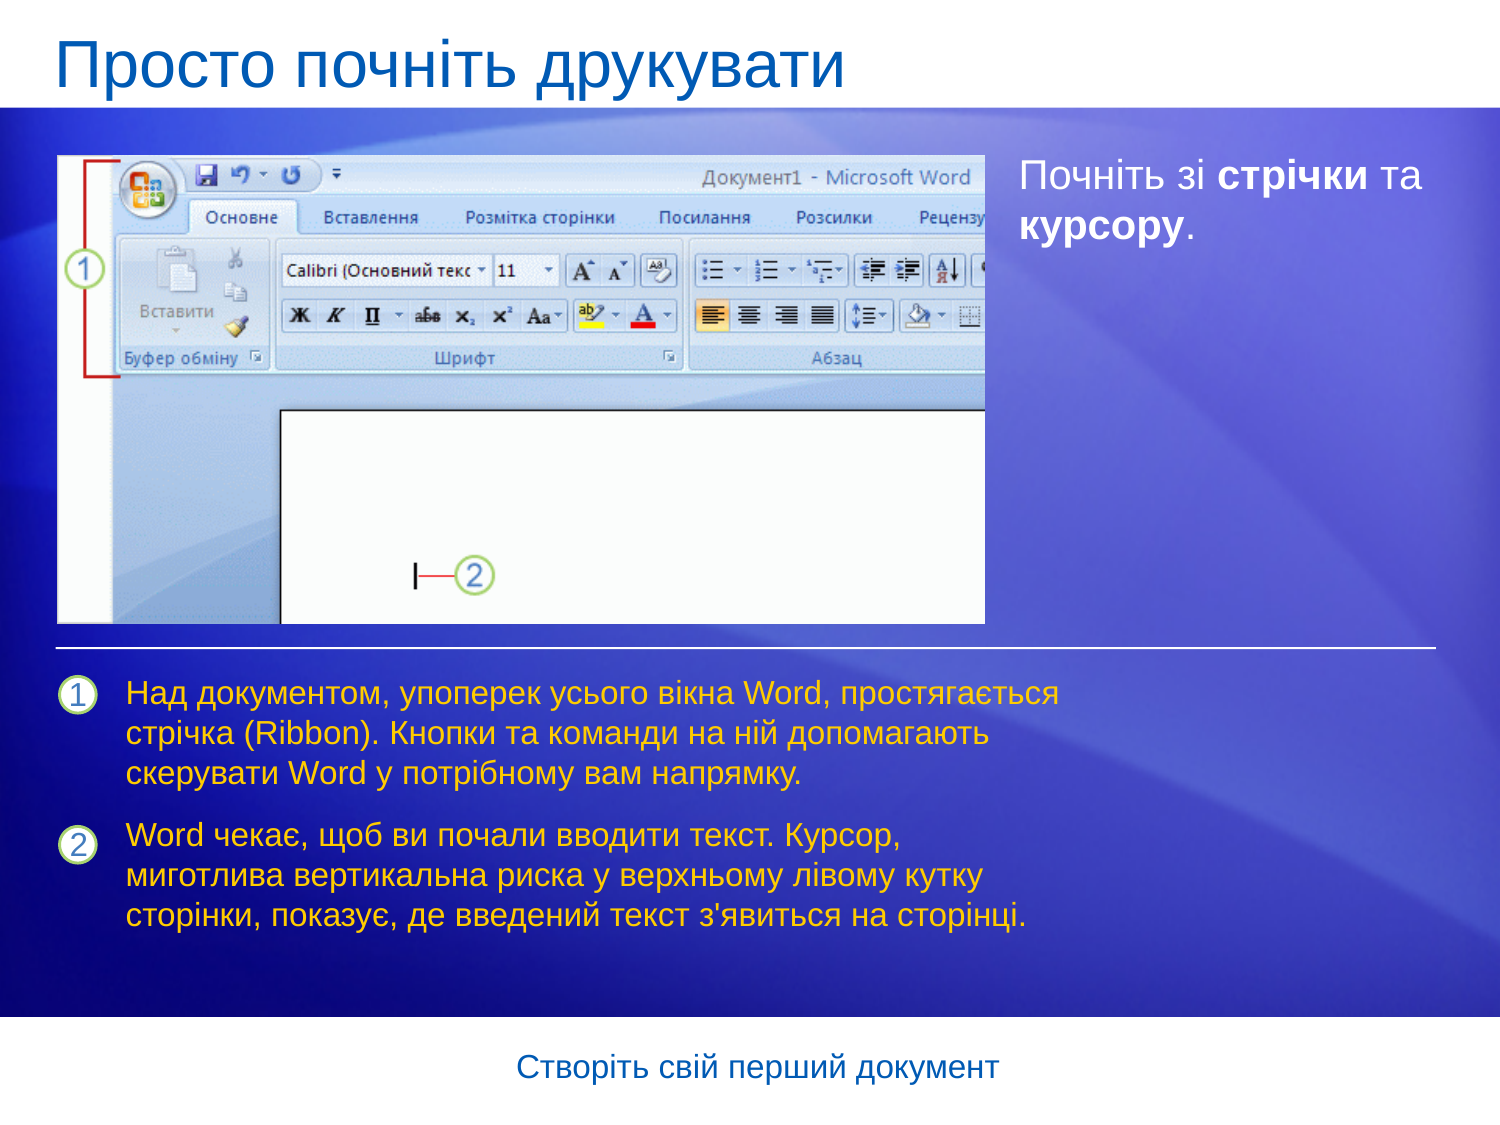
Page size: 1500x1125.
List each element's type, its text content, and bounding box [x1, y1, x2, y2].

text_box Почніть зі стрічки та курсору. [1003, 140, 1454, 281]
picture [0, 108, 1500, 1017]
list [57, 155, 985, 624]
text_box Над документом, упоперек усього вікна Word, простягається стрічка (Ribbon). Кнопки та команди на ній допомагають скерувати Word у потрібному вам напрямку. Word чекає, щоб ви почали вводити текст. Курсор, миготлива вертикальна риска у верхньому лівому кутку сторінки, показує, де введений текст з'явиться на сторінці. [110, 664, 1086, 940]
title Просто почніть друкувати [39, 10, 1500, 112]
footer Створіть свій перший документ [356, 1014, 1161, 1094]
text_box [55, 669, 101, 720]
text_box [55, 819, 101, 870]
